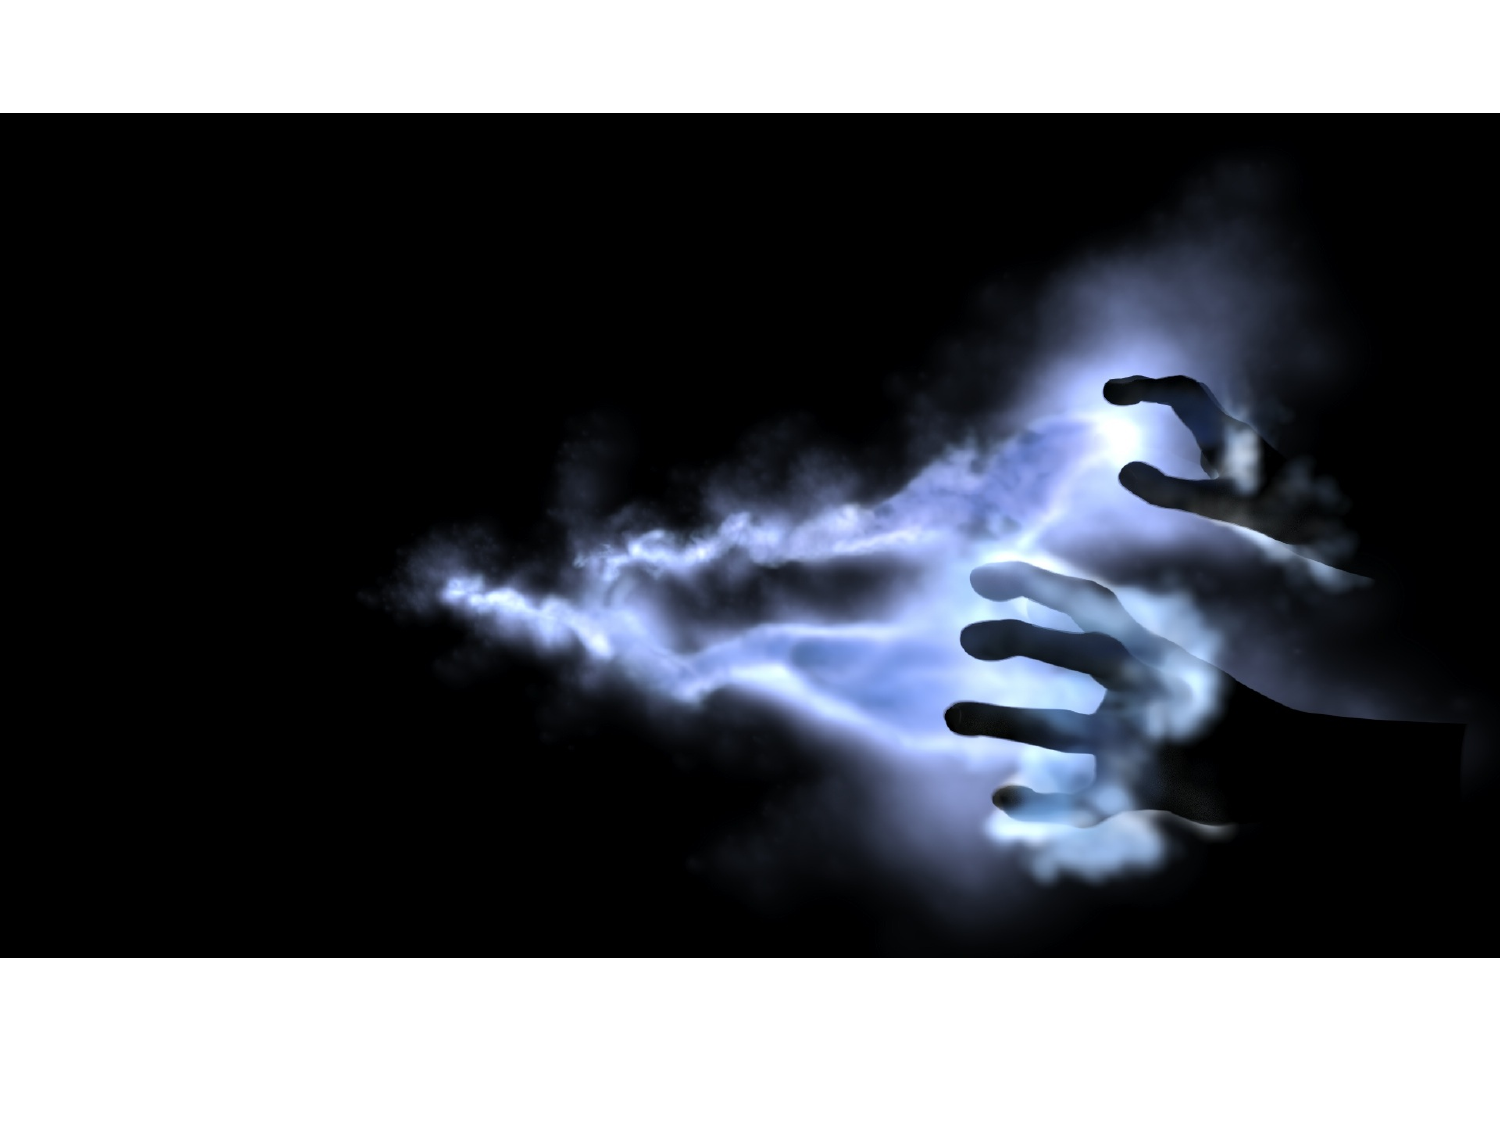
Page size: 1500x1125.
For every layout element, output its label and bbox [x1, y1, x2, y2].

picture [0, 113, 1500, 958]
